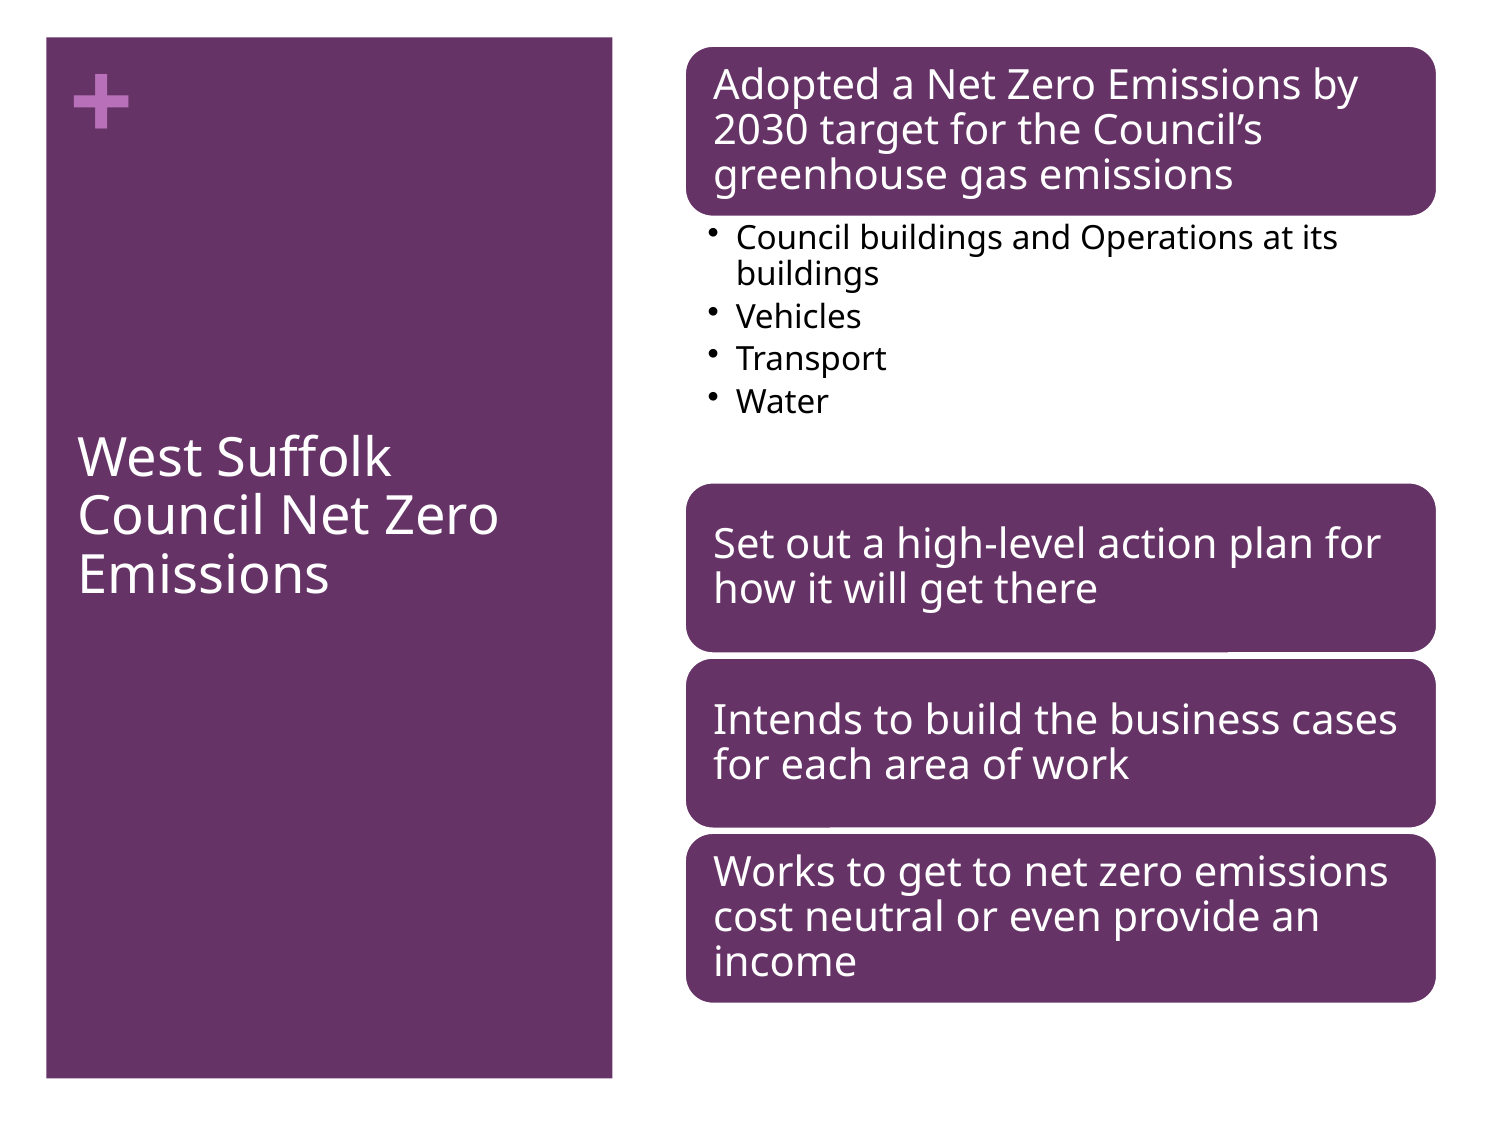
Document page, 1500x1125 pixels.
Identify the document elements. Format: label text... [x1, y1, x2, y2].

title West Suffolk Council Net Zero Emissions [62, 421, 597, 613]
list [683, 44, 1439, 1006]
